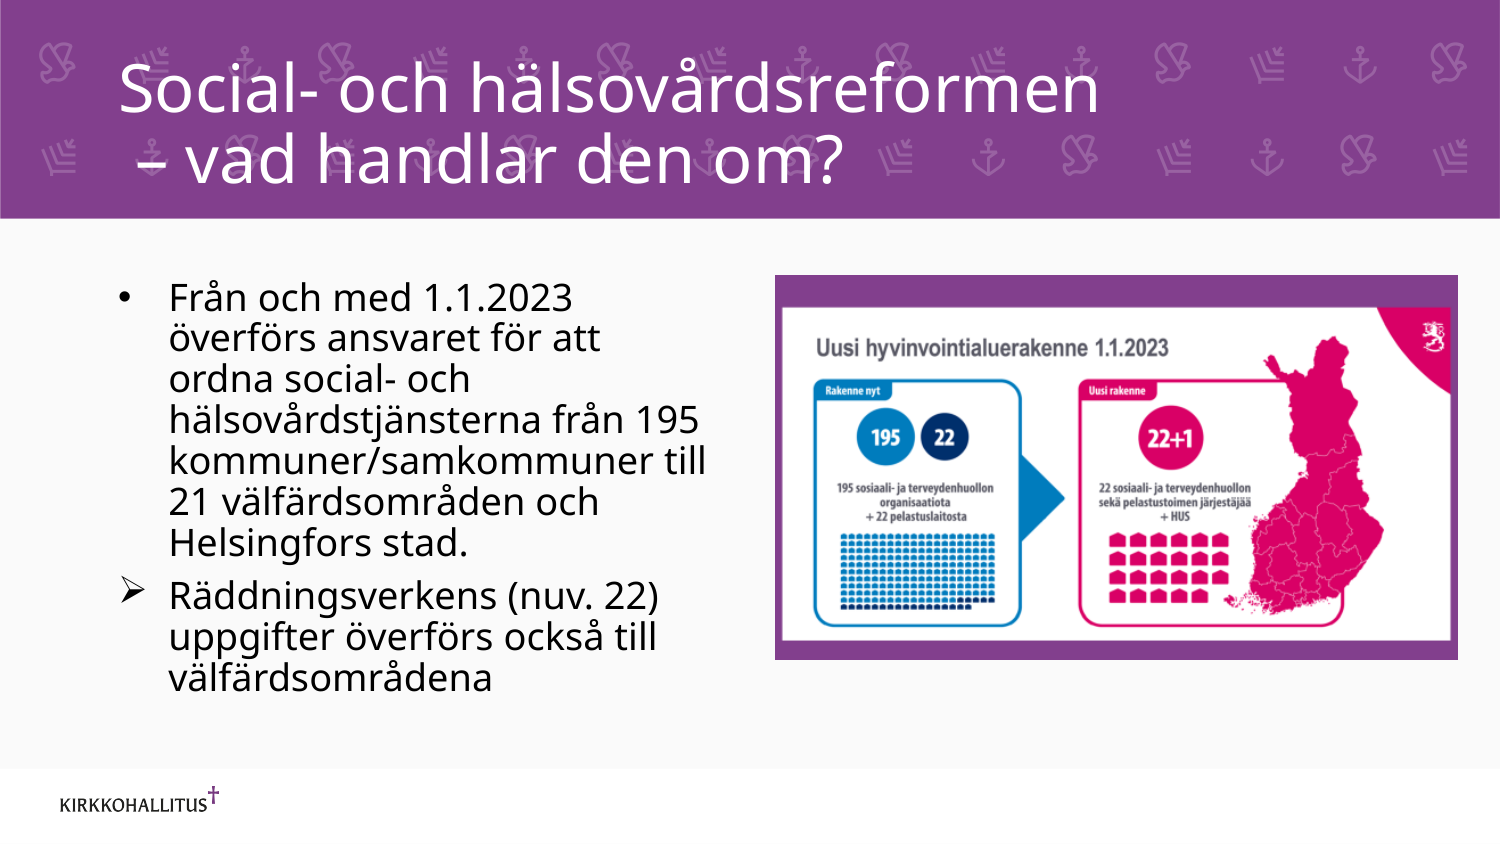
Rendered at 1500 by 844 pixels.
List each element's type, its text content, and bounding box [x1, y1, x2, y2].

title Social- och hälsovårdsreformen – vad handlar den om? [103, 44, 1397, 208]
picture [60, 786, 219, 812]
picture [0, 0, 1500, 219]
picture [775, 275, 1458, 660]
list Från och med 1.1.2023 överförs ansvaret för att ordna social- och hälsovårdstjänsterna från 195 kommuner/samkommuner till 21 välfärdsområden och Helsingfors stad. Räddningsverkens (nuv. 22) uppgifter överförs också till välfärdsområdena [103, 270, 724, 723]
